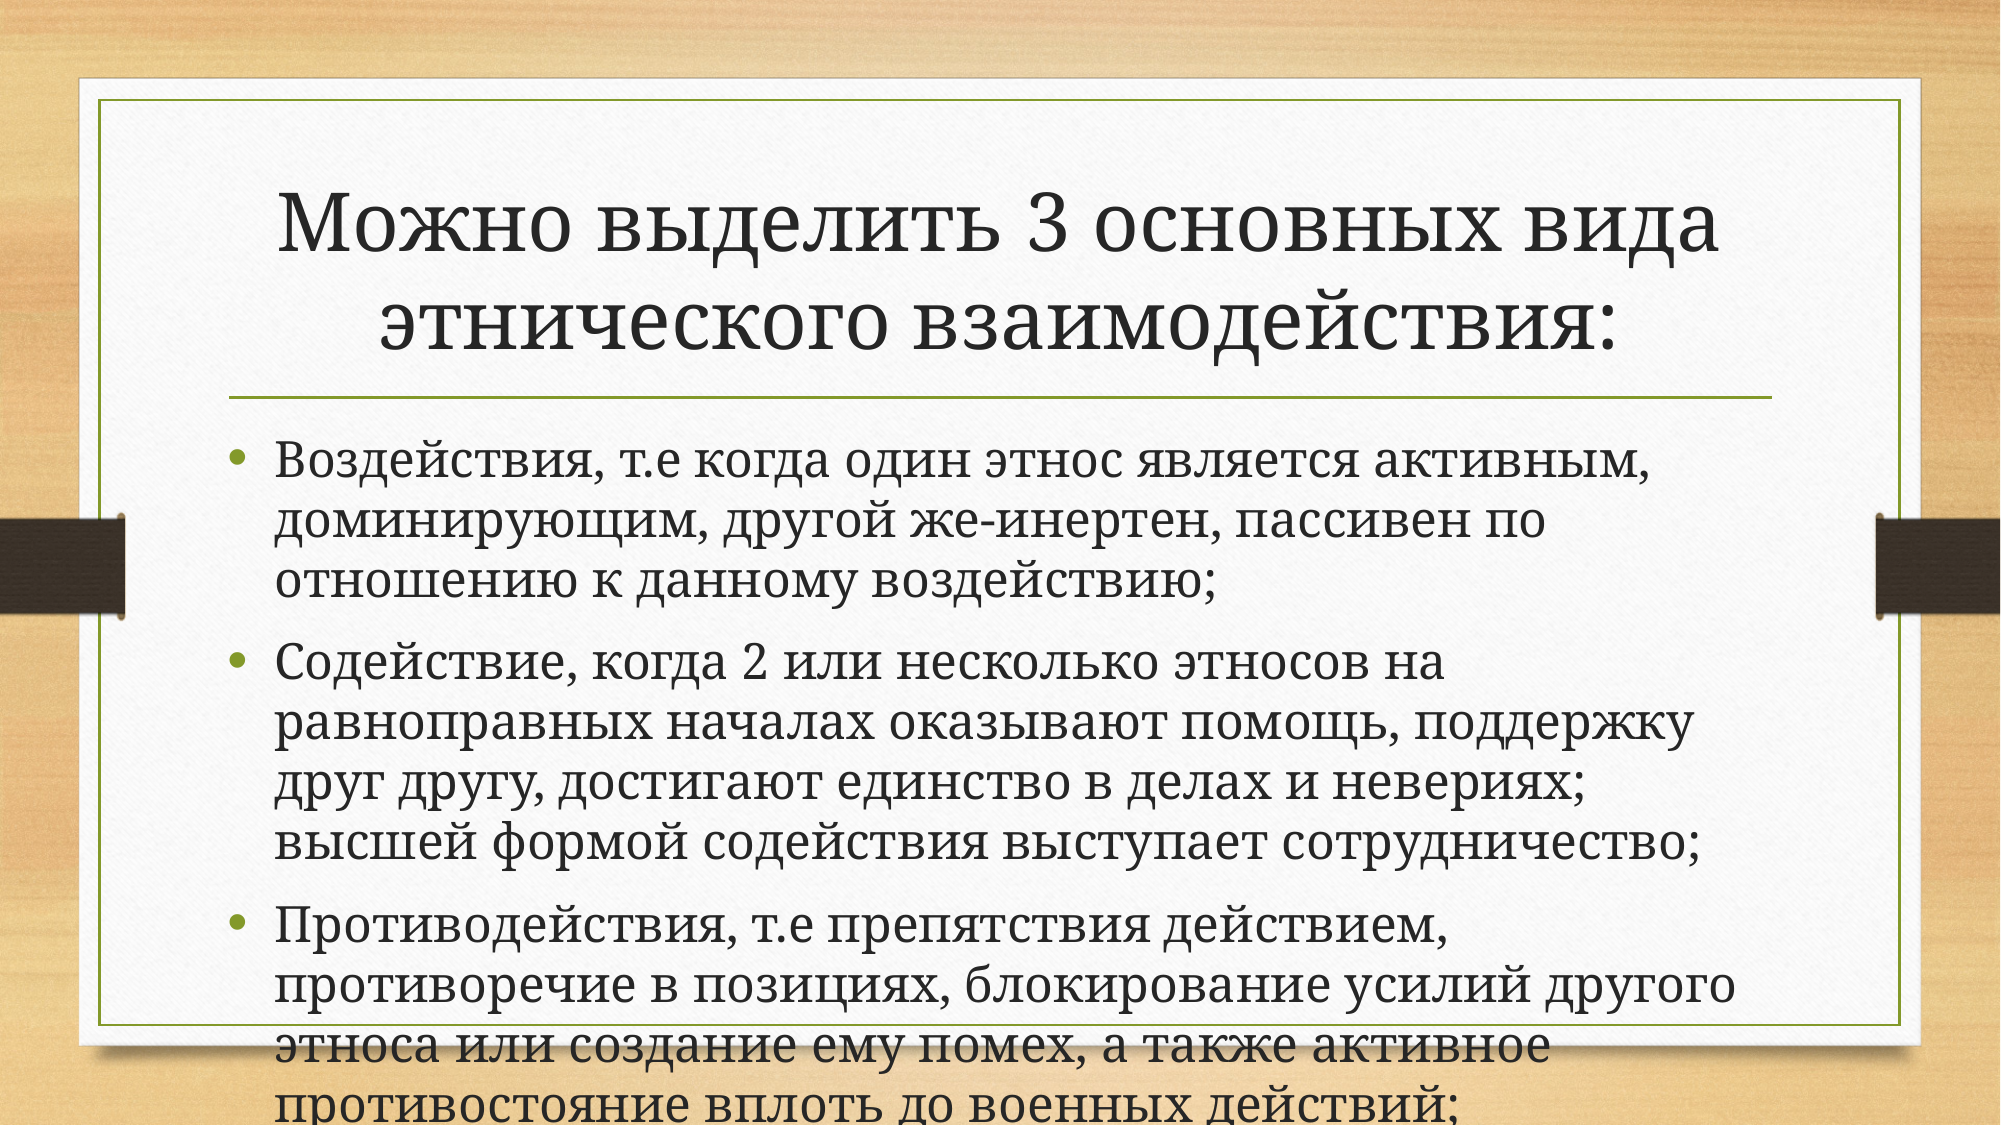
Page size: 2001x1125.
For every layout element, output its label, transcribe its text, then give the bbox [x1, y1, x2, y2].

title Можно выделить 3 основных вида этнического взаимодействия: [212, 161, 1788, 375]
list Воздействия, т.е когда один этнос является активным, доминирующим, другой же-инертен, пассивен по отношению к данному воздействию; Содействие, когда 2 или несколько этносов на равноправных началах оказывают помощь, поддержку друг другу, достигают единство в делах и невериях; высшей формой содействия выступает сотрудничество; Противодействия, т.е препятствия действием, противоречие в позициях, блокирование усилий другого этноса или создание ему помех, а также активное противостояние вплоть до военных действий; [212, 419, 1788, 964]
picture [0, 0, 2001, 1125]
